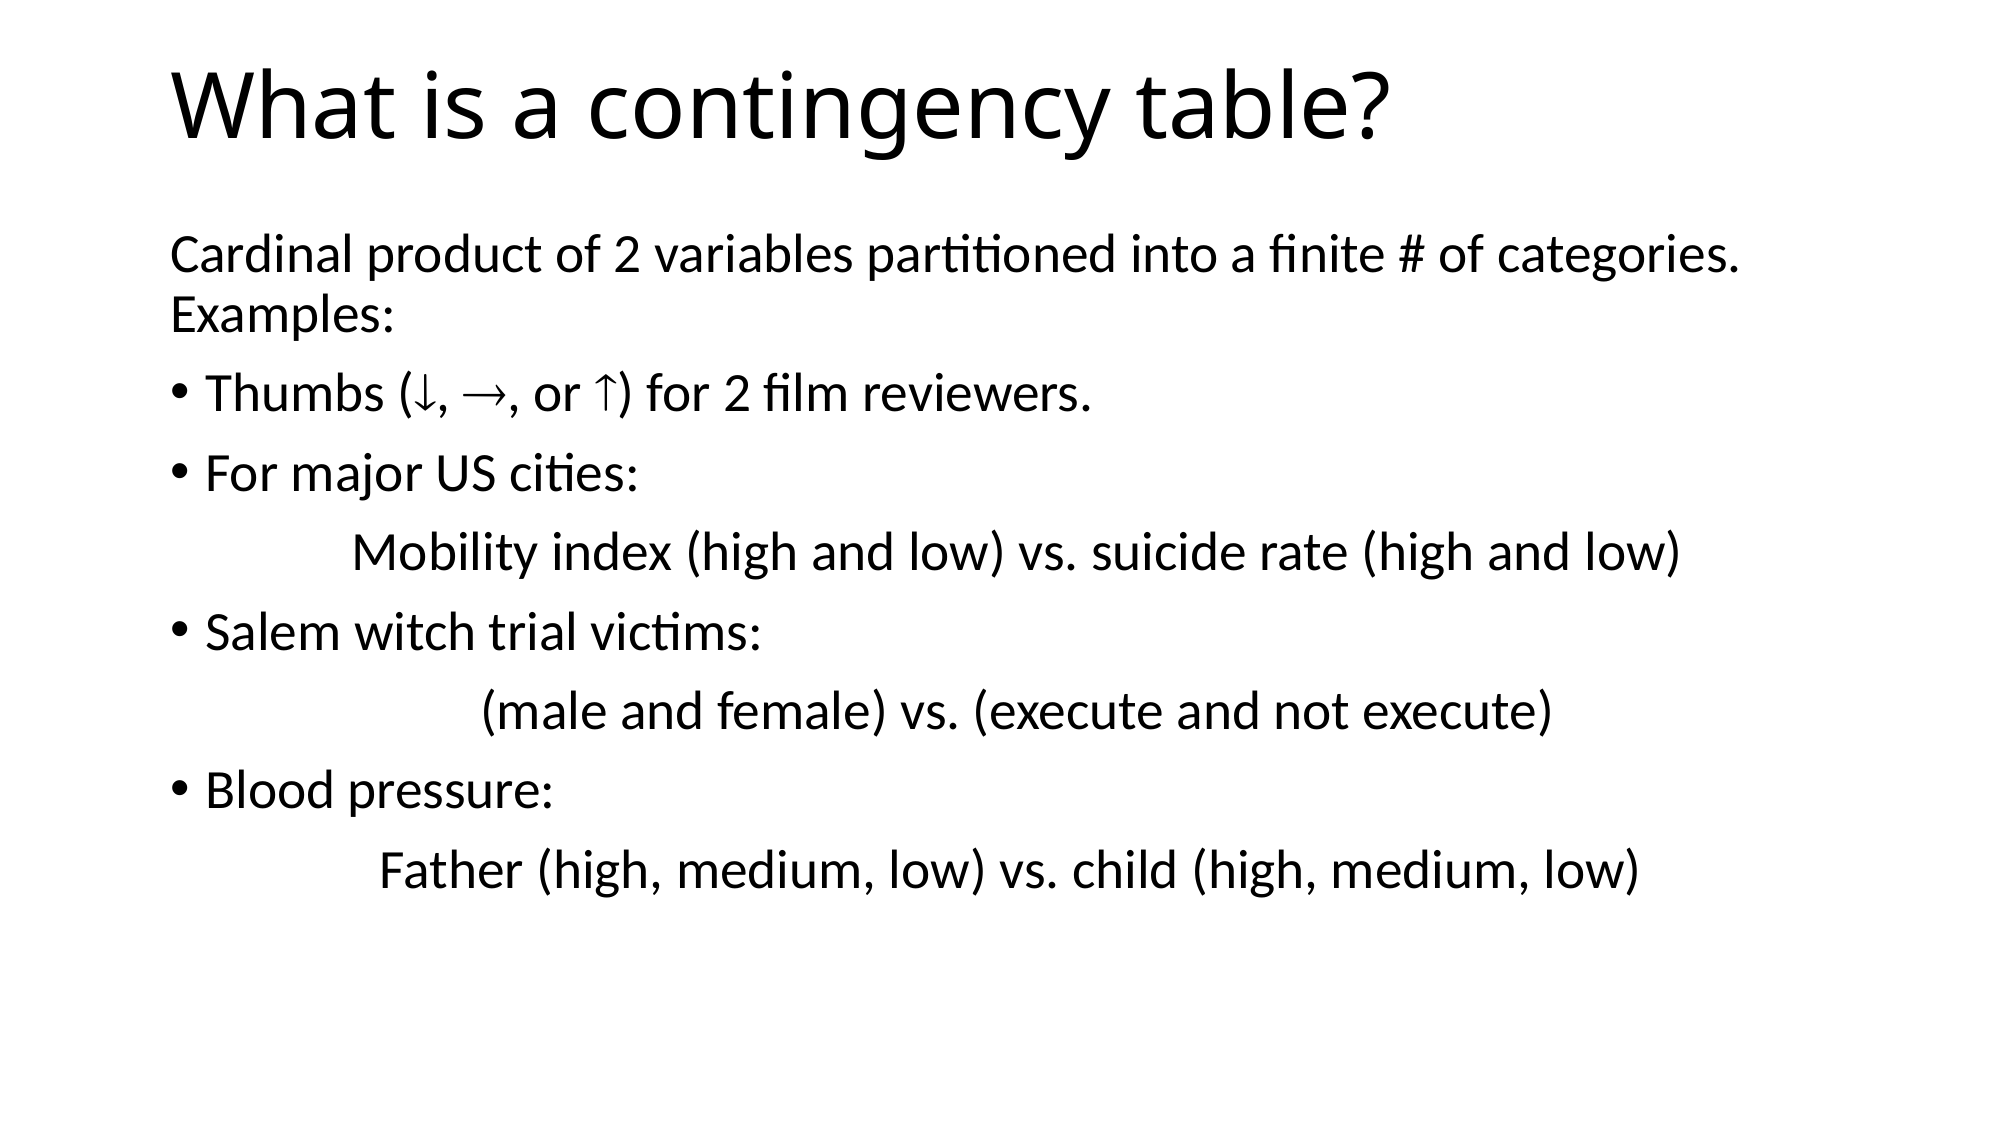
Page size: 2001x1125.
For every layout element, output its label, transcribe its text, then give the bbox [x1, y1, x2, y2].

list Cardinal product of 2 variables partitioned into a finite # of categories. Examples: Thumbs (, , or ) for 2 film reviewers. For major US cities: Mobility index (high and low) vs. suicide rate (high and low) Salem witch trial victims: (male and female) vs. (execute and not execute) Blood pressure: Father (high, medium, low) vs. child (high, medium, low) [154, 217, 1880, 910]
title What is a contingency table? [154, 0, 1880, 217]
